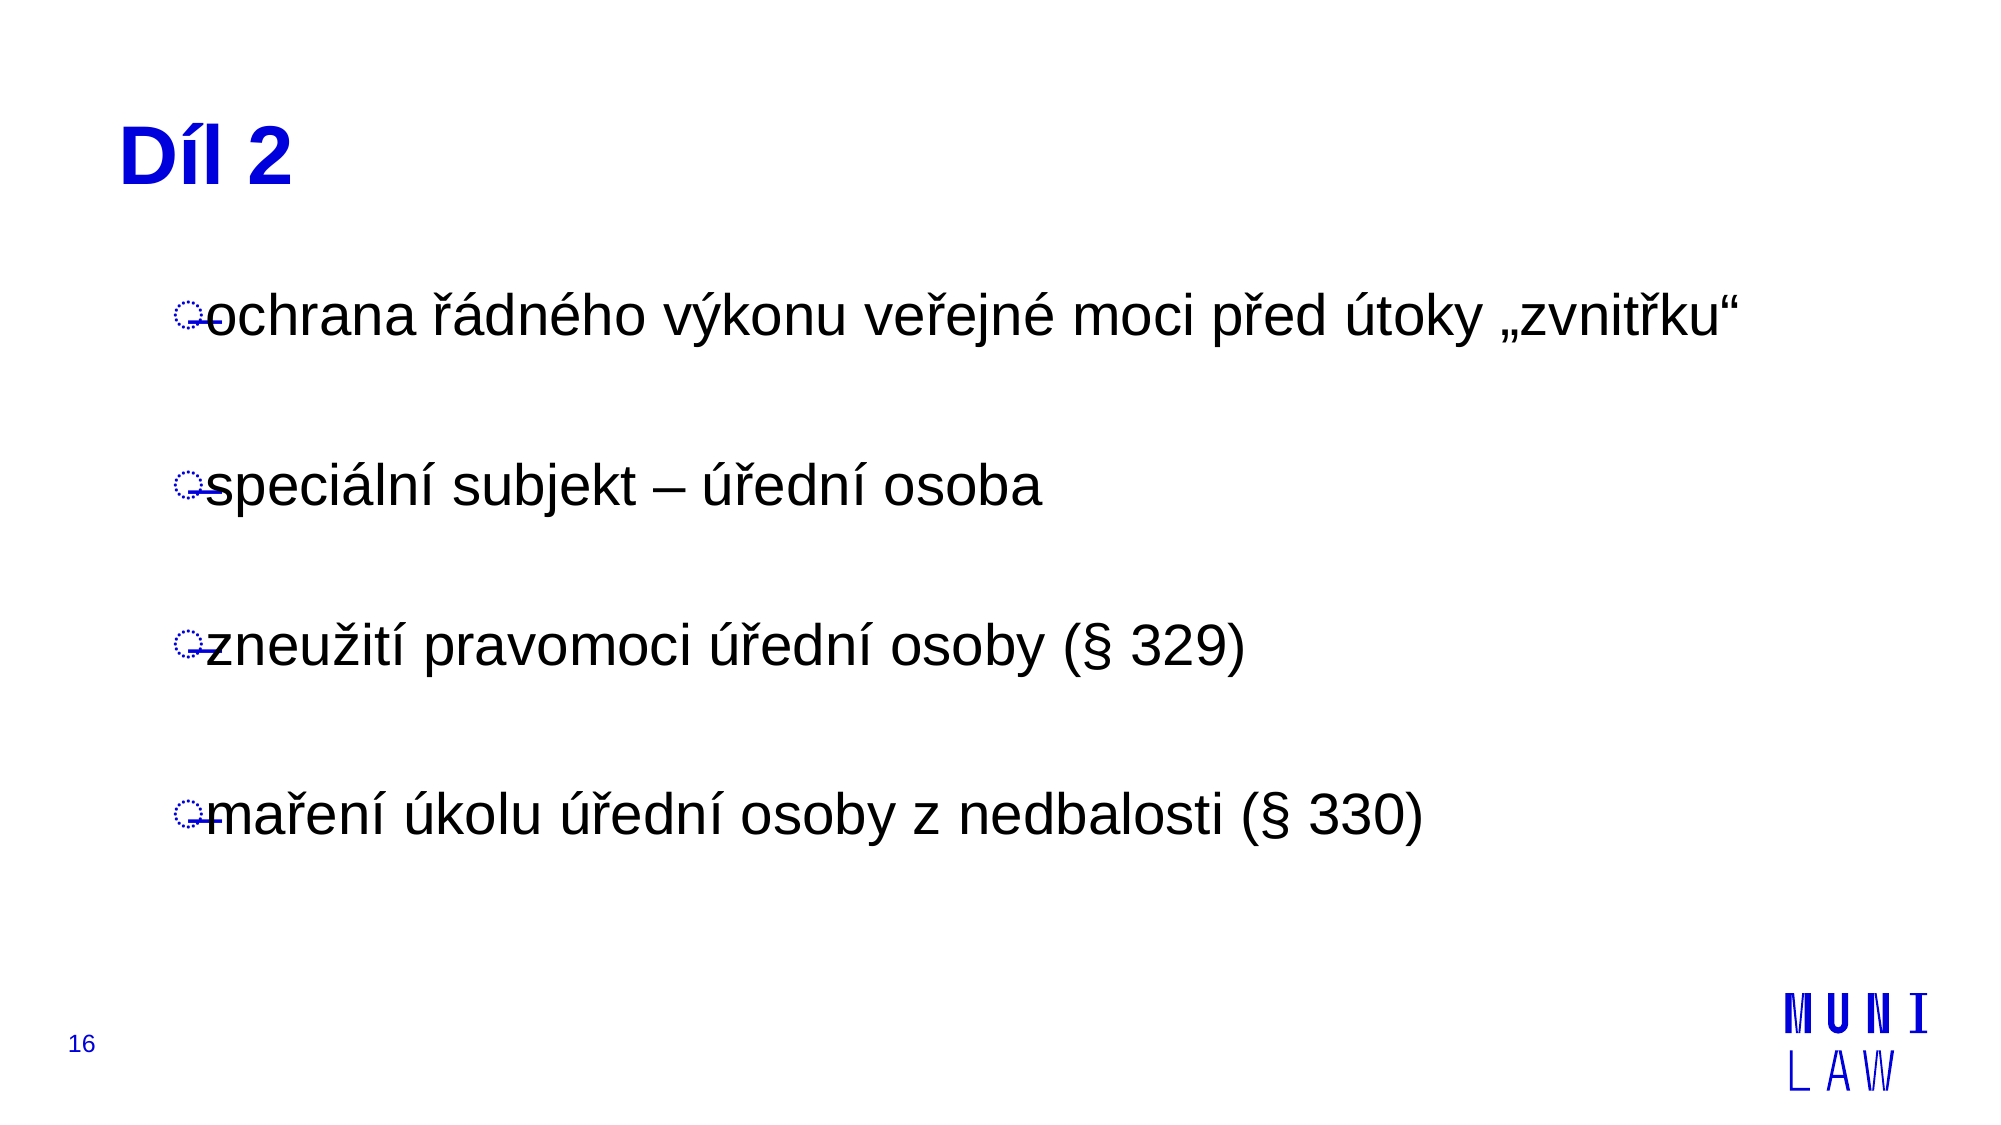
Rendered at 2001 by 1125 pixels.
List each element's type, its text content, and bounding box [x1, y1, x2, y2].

title Díl 2 [118, 118, 1883, 193]
slide_number 15 [67, 1021, 110, 1063]
list ochrana řádného výkonu veřejné moci před útoky „zvnitřku“ speciální subjekt – úřední osoba zneužití pravomoci úřední osoby (§ 329) maření úkolu úřední osoby z nedbalosti (§ 330) [118, 277, 1883, 957]
